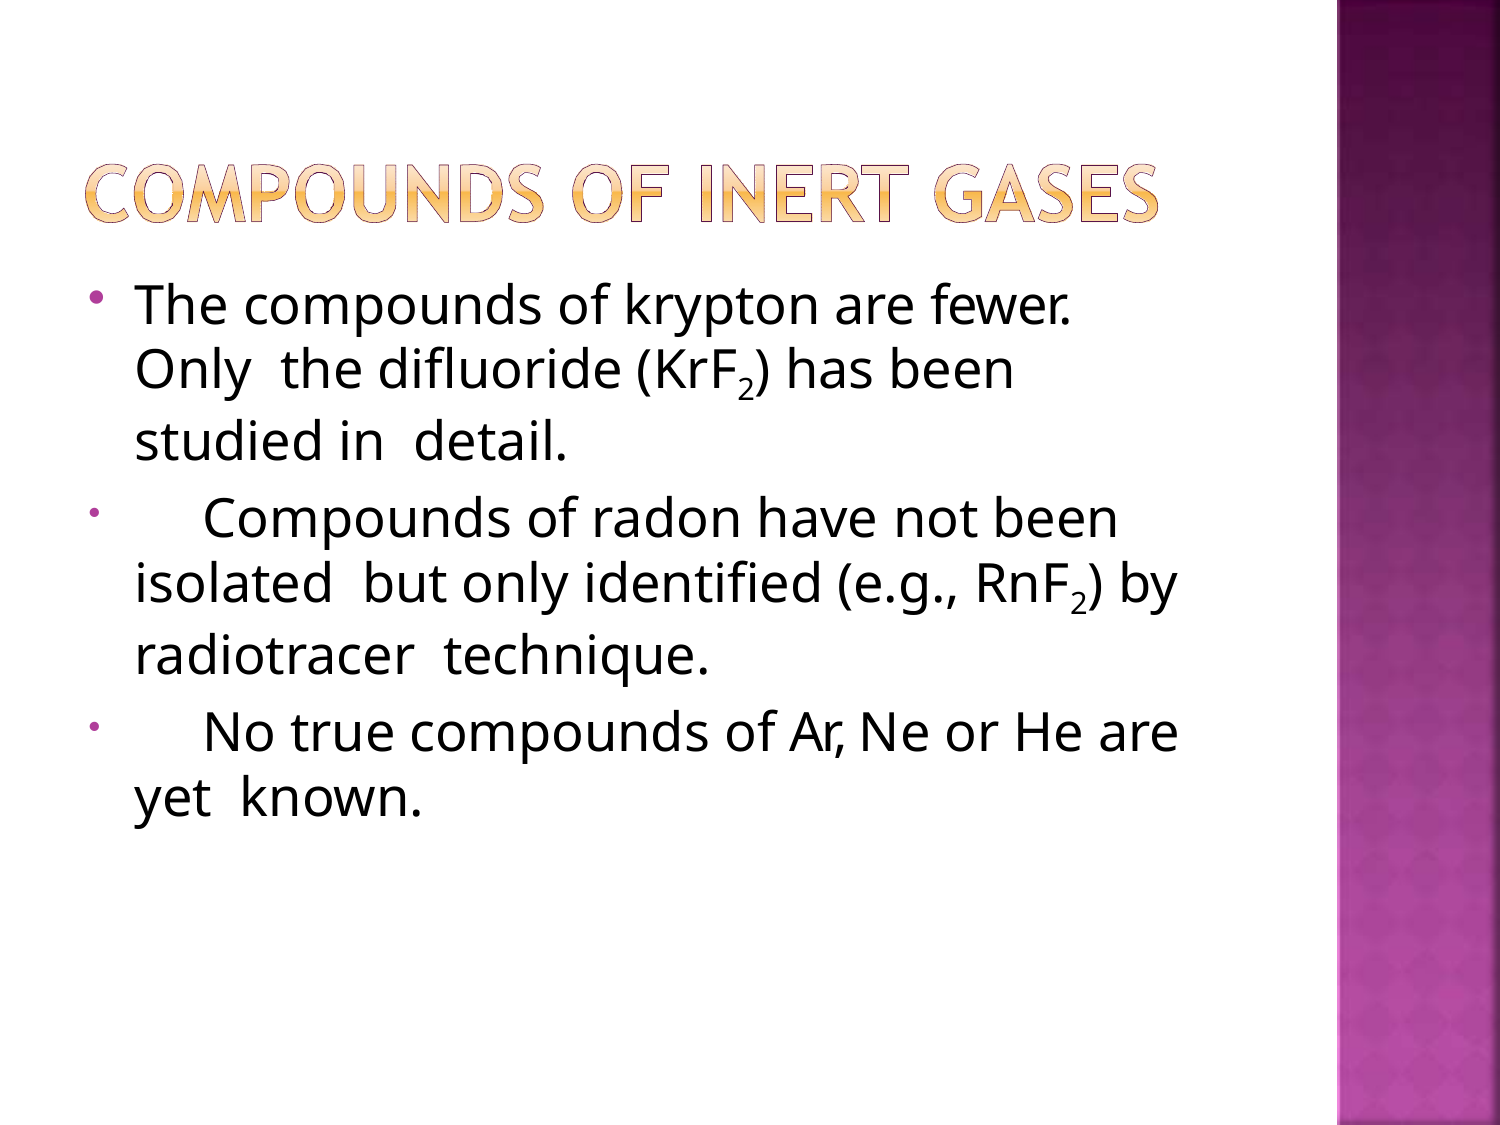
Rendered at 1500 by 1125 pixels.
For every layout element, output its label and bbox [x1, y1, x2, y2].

picture [1337, 0, 1500, 1125]
text_box [85, 164, 1158, 223]
text_box [83, 267, 1253, 828]
